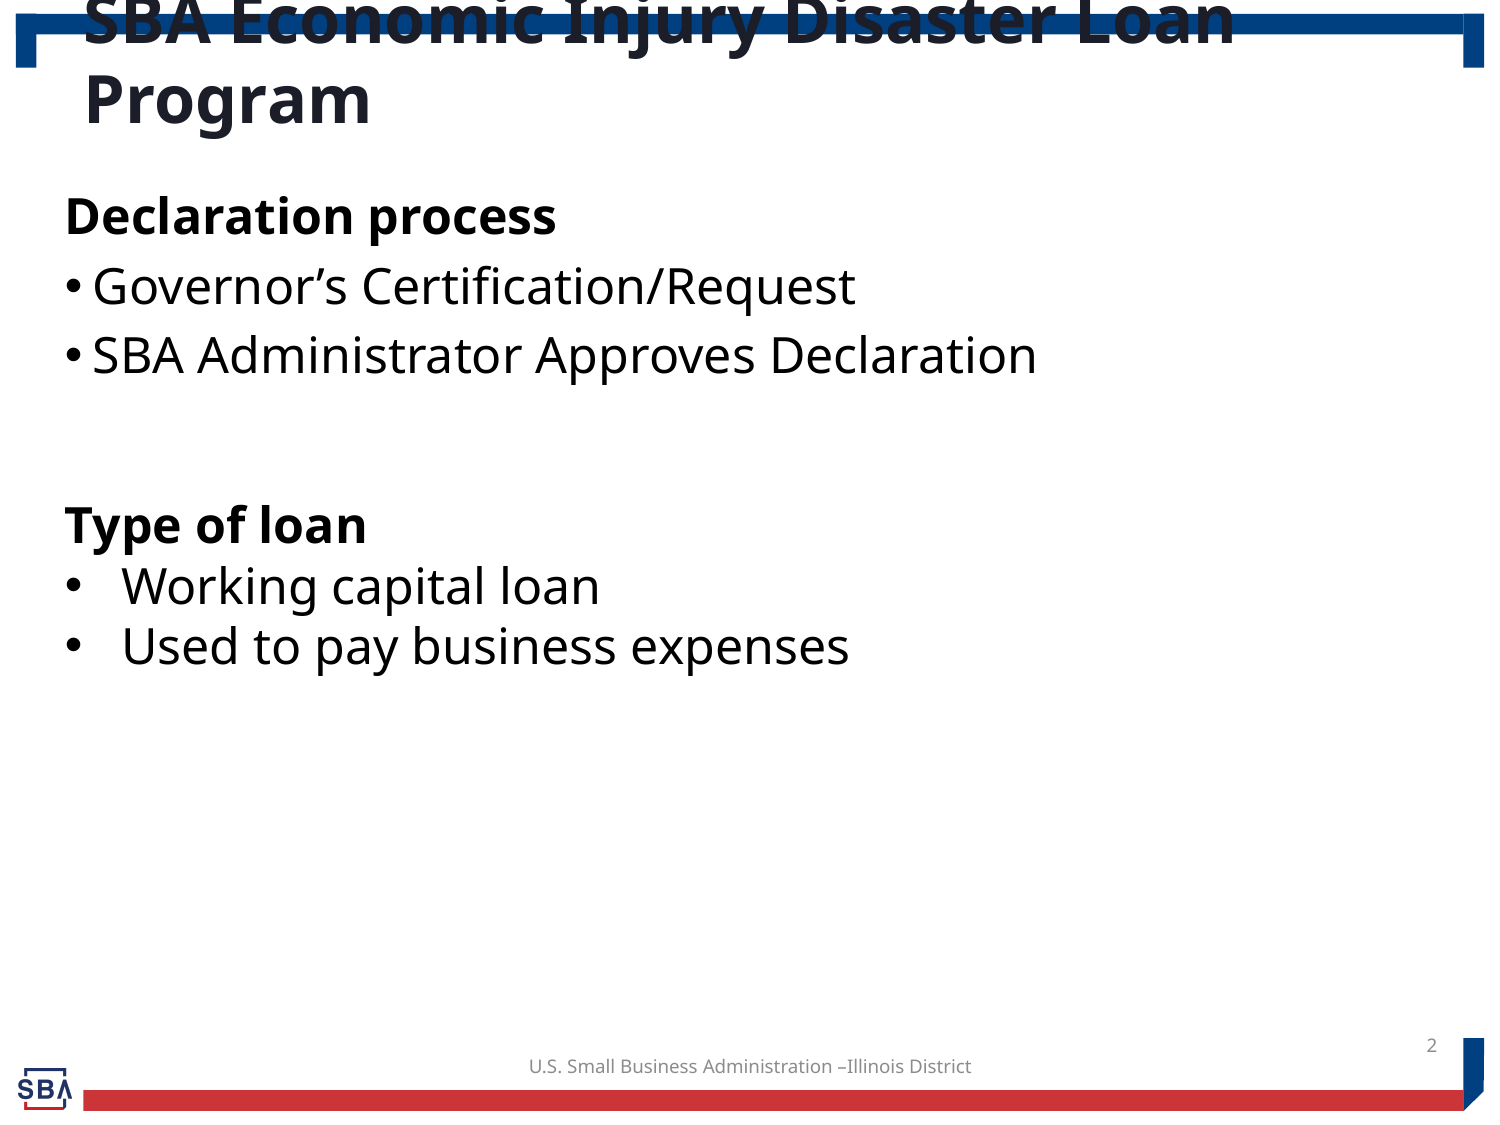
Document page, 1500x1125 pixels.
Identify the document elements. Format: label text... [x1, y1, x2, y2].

footer U.S. Small Business Administration –Illinois District [418, 1035, 1082, 1096]
text_box Declaration process Governor’s Certification/Request SBA Administrator Approves Declaration Type of loan Working capital loan Used to pay business expenses [50, 183, 1432, 682]
text_box SBA Economic Injury Disaster Loan Program [68, 31, 1432, 144]
picture [18, 1068, 73, 1110]
slide_number 2 [1114, 1016, 1453, 1076]
